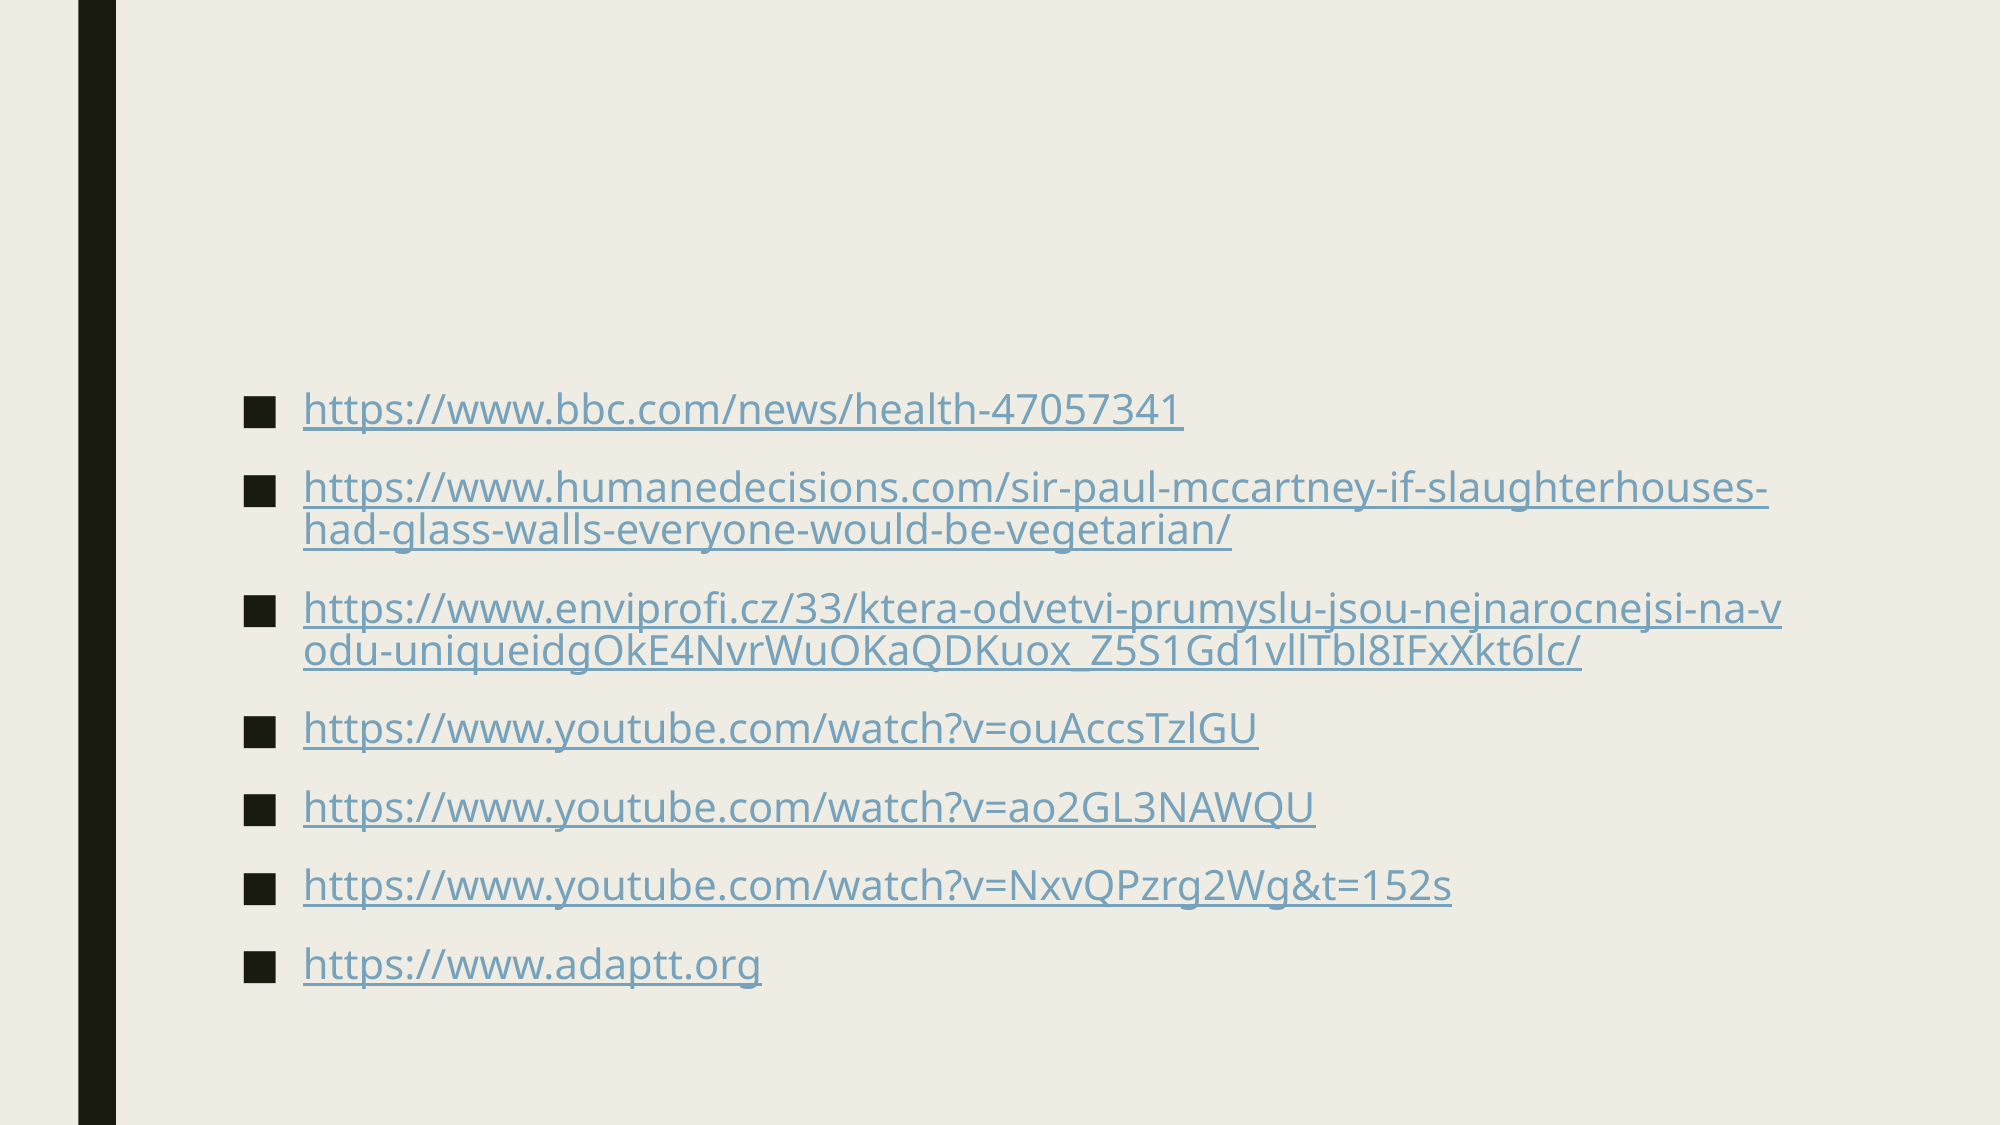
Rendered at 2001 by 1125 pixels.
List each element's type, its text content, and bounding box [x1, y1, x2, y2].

list https://www.bbc.com/news/health-47057341 https://www.humanedecisions.com/sir-paul-mccartney-if-slaughterhouses-had-glass-walls-everyone-would-be-vegetarian/ https://www.enviprofi.cz/33/ktera-odvetvi-prumyslu-jsou-nejnarocnejsi-na-vodu-uniqueidgOkE4NvrWuOKaQDKuox_Z5S1Gd1vllTbl8IFxXkt6lc/ https://www.youtube.com/watch?v=ouAccsTzlGU https://www.youtube.com/watch?v=ao2GL3NAWQU https://www.youtube.com/watch?v=NxvQPzrg2Wg&t=152s https://www.adaptt.org [225, 375, 1800, 963]
